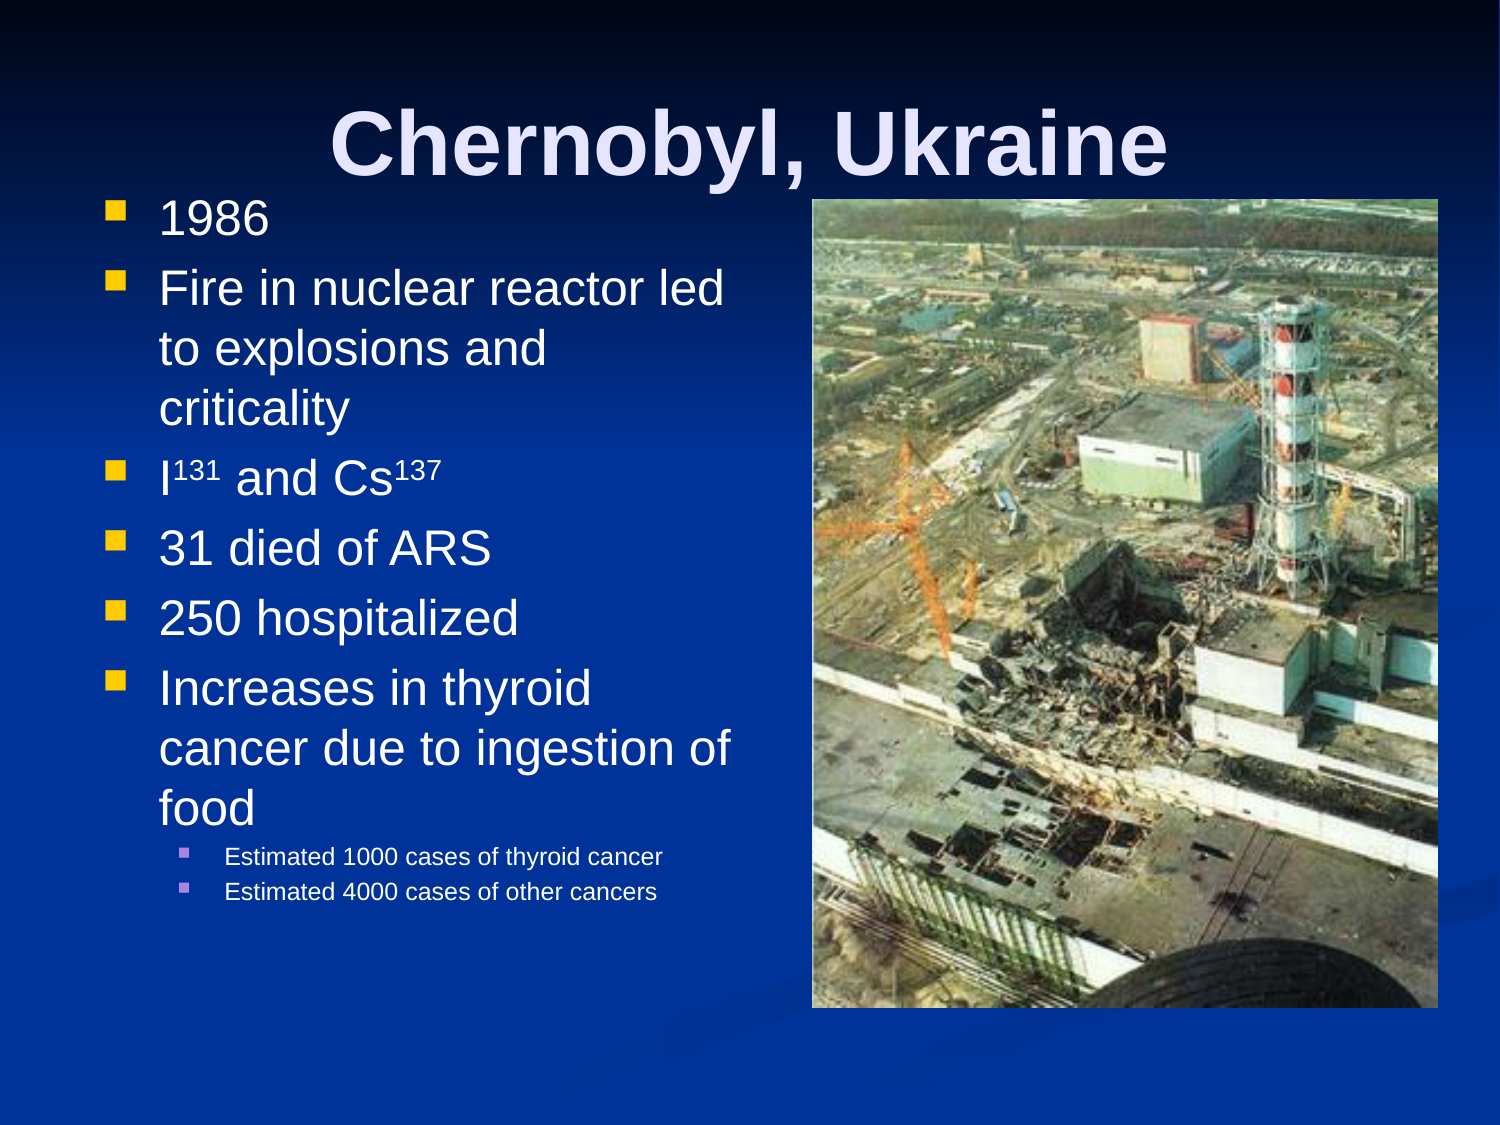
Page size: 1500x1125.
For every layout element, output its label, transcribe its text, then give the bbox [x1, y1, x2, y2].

title Chernobyl, Ukraine [75, 45, 1425, 233]
picture [812, 199, 1438, 1008]
list 1986 Fire in nuclear reactor led to explosions and criticality I131 and Cs137 31 died of ARS 250 hospitalized Increases in thyroid cancer due to ingestion of food Estimated 1000 cases of thyroid cancer Estimated 4000 cases of other cancers [87, 177, 750, 916]
